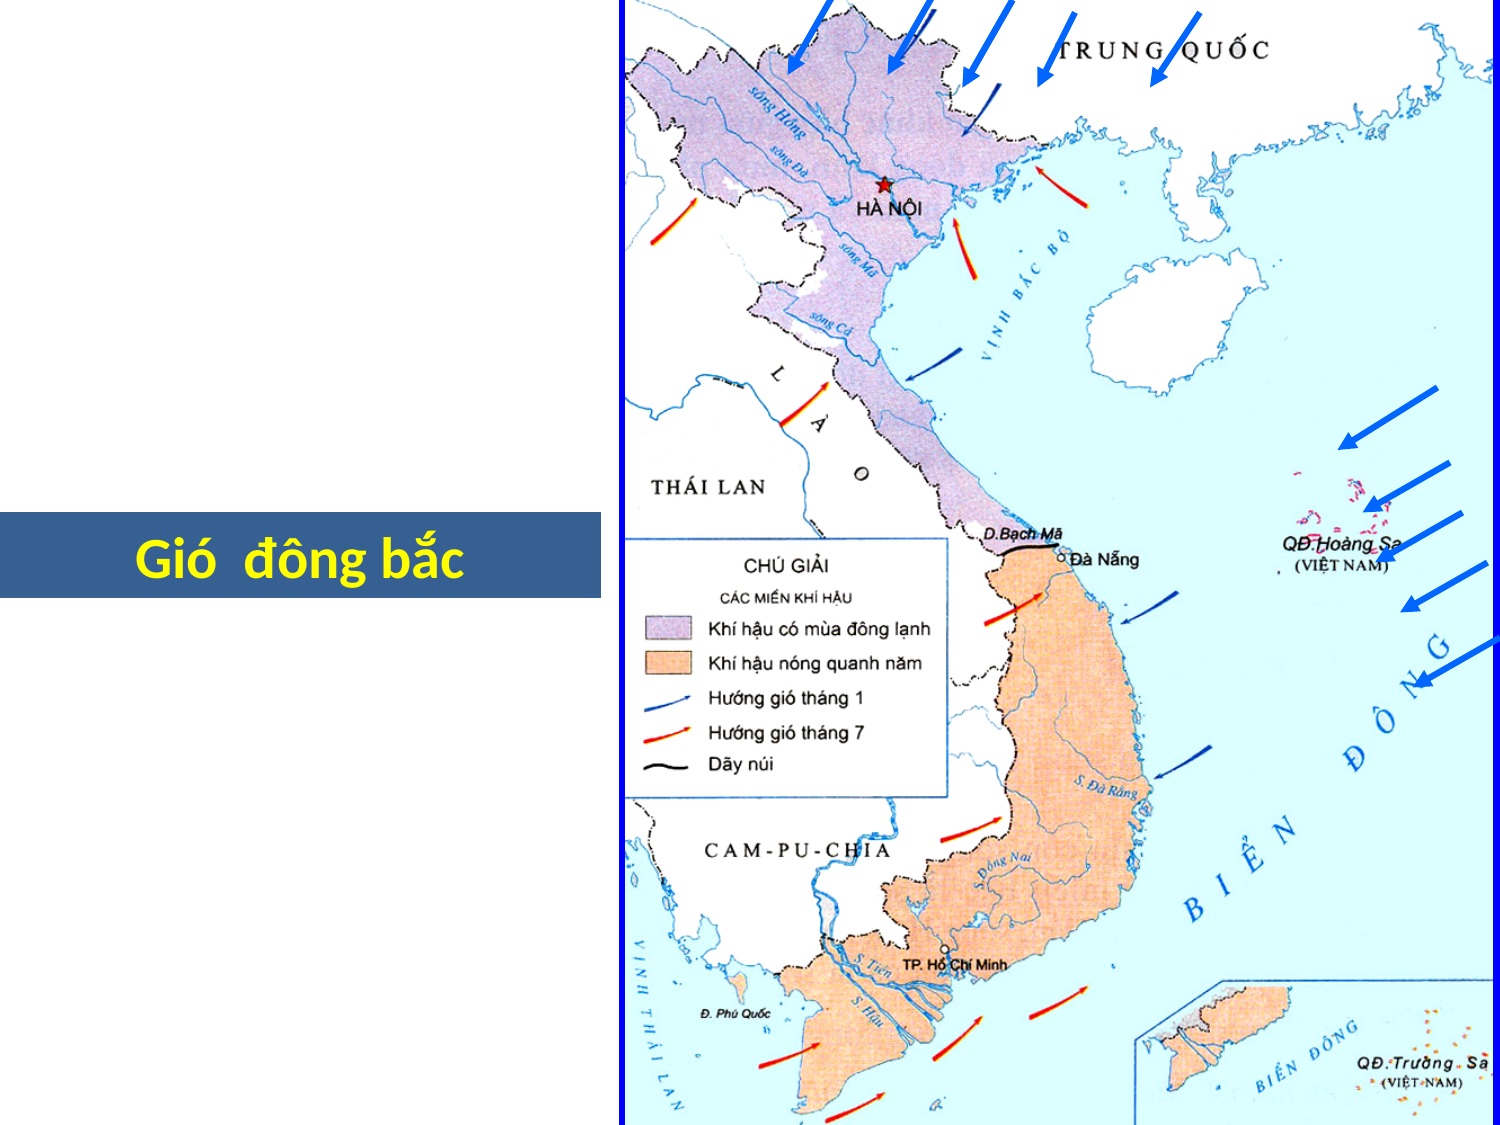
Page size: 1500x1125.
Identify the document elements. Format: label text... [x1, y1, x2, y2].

picture [624, 0, 1494, 1125]
text_box Gió đông bắc [0, 513, 600, 598]
